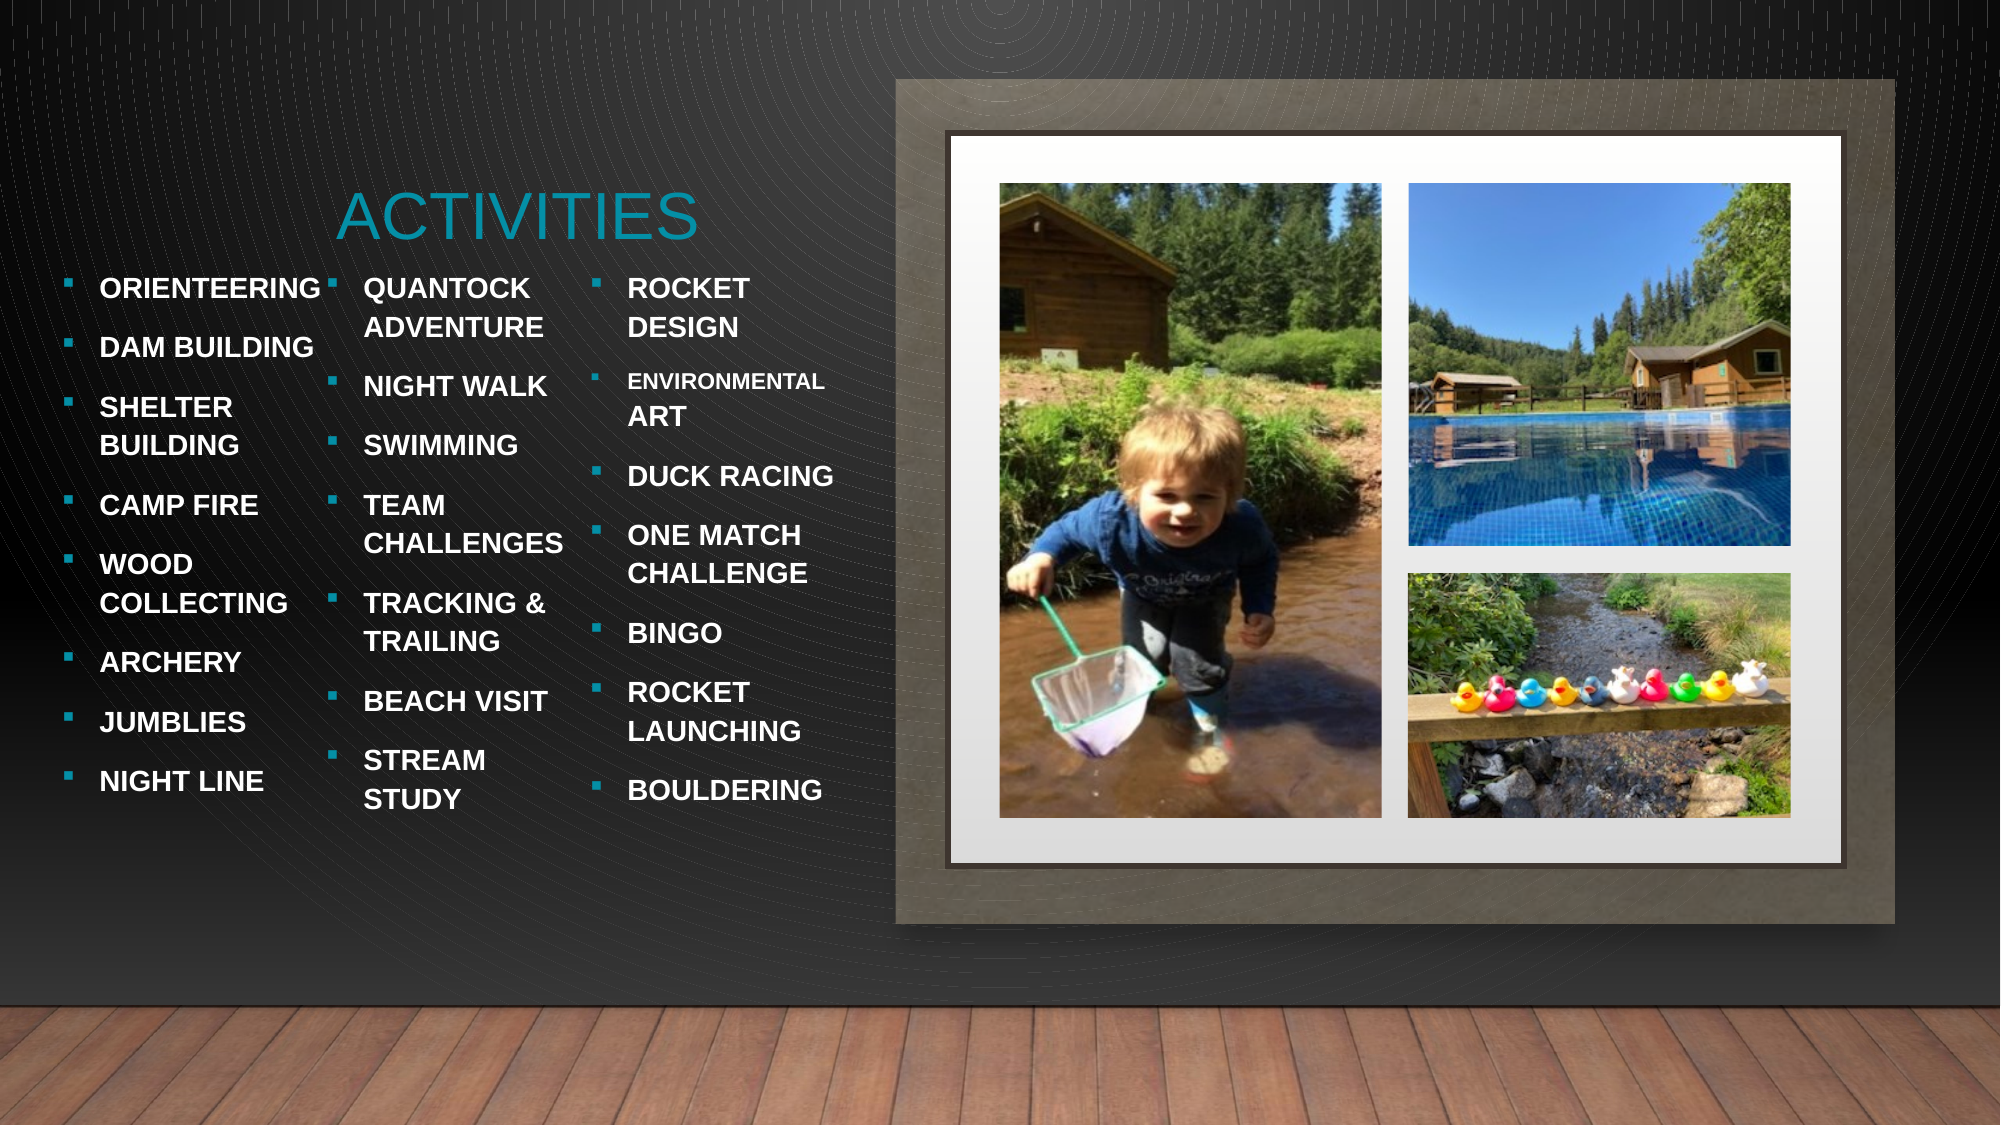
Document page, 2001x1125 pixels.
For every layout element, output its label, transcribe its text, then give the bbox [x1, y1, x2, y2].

picture [0, 1005, 2000, 1125]
picture [1407, 573, 1791, 818]
picture [999, 182, 1382, 818]
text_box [895, 78, 1896, 924]
picture [1408, 182, 1791, 546]
title Activities [238, 131, 818, 258]
list ORIENTEERING DAM BUILDING​ SHELTER BUILDING​ CAMP FIRE​ WOOD COLLECTING​ ARCHERY​ JUMBLIES​ NIGHT LINE​ QUANTOCK ADVENTURE​ NIGHT WALK​ SWIMMING​ TEAM CHALLENGES​ TRACKING & TRAILING​ BEACH VISIT​ STREAM STUDY​ ROCKET DESIGN ENVIRONMENTAL ART​ DUCK RACING​ ONE MATCH CHALLENGE​ BINGO​ ROCKET LAUNCHING BOULDERING [46, 258, 869, 897]
